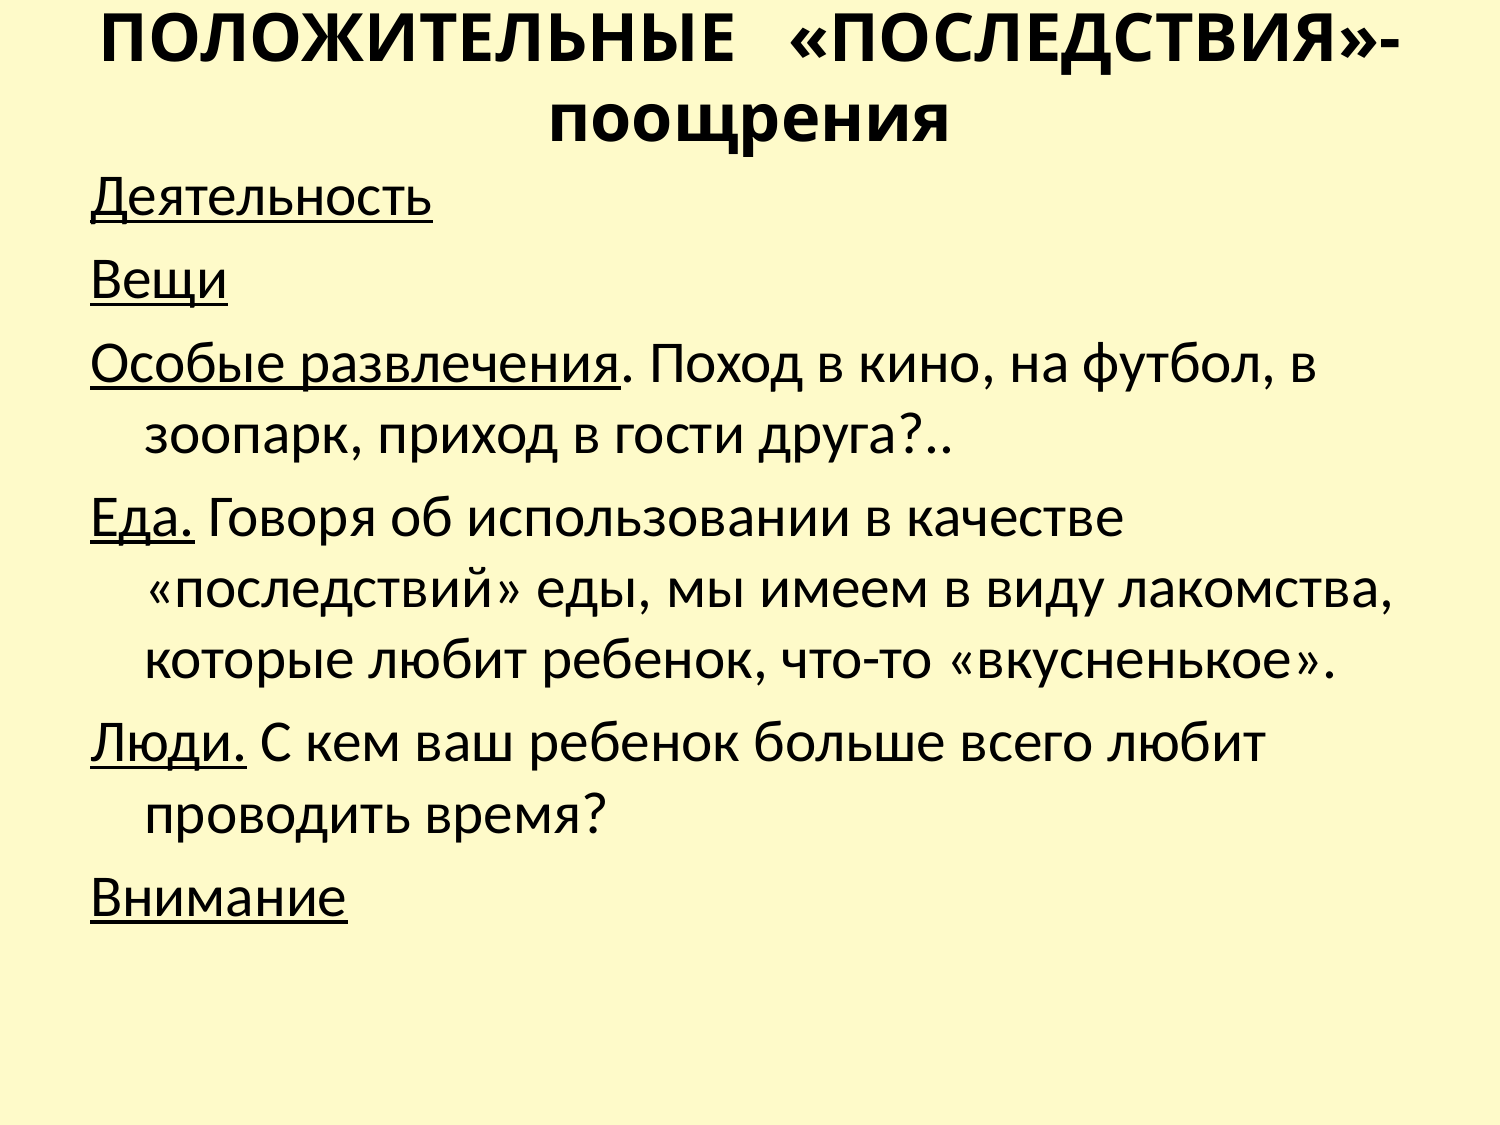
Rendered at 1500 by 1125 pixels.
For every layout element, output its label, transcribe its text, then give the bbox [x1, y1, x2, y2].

title ПОЛОЖИТЕЛЬНЫЕ «ПОСЛЕДСТВИЯ»-поощрения [75, 45, 1425, 149]
list Деятельность Вещи Особые развлечения. Поход в кино, на футбол, в зоопарк, приход в гости друга?.. Еда. Говоря об использовании в качестве «последствий» еды, мы имеем в виду лакомства, которые любит ребенок, что-то «вкусненькое». Люди. С кем ваш ребенок больше всего любит проводить время? Внимание [75, 149, 1425, 1005]
